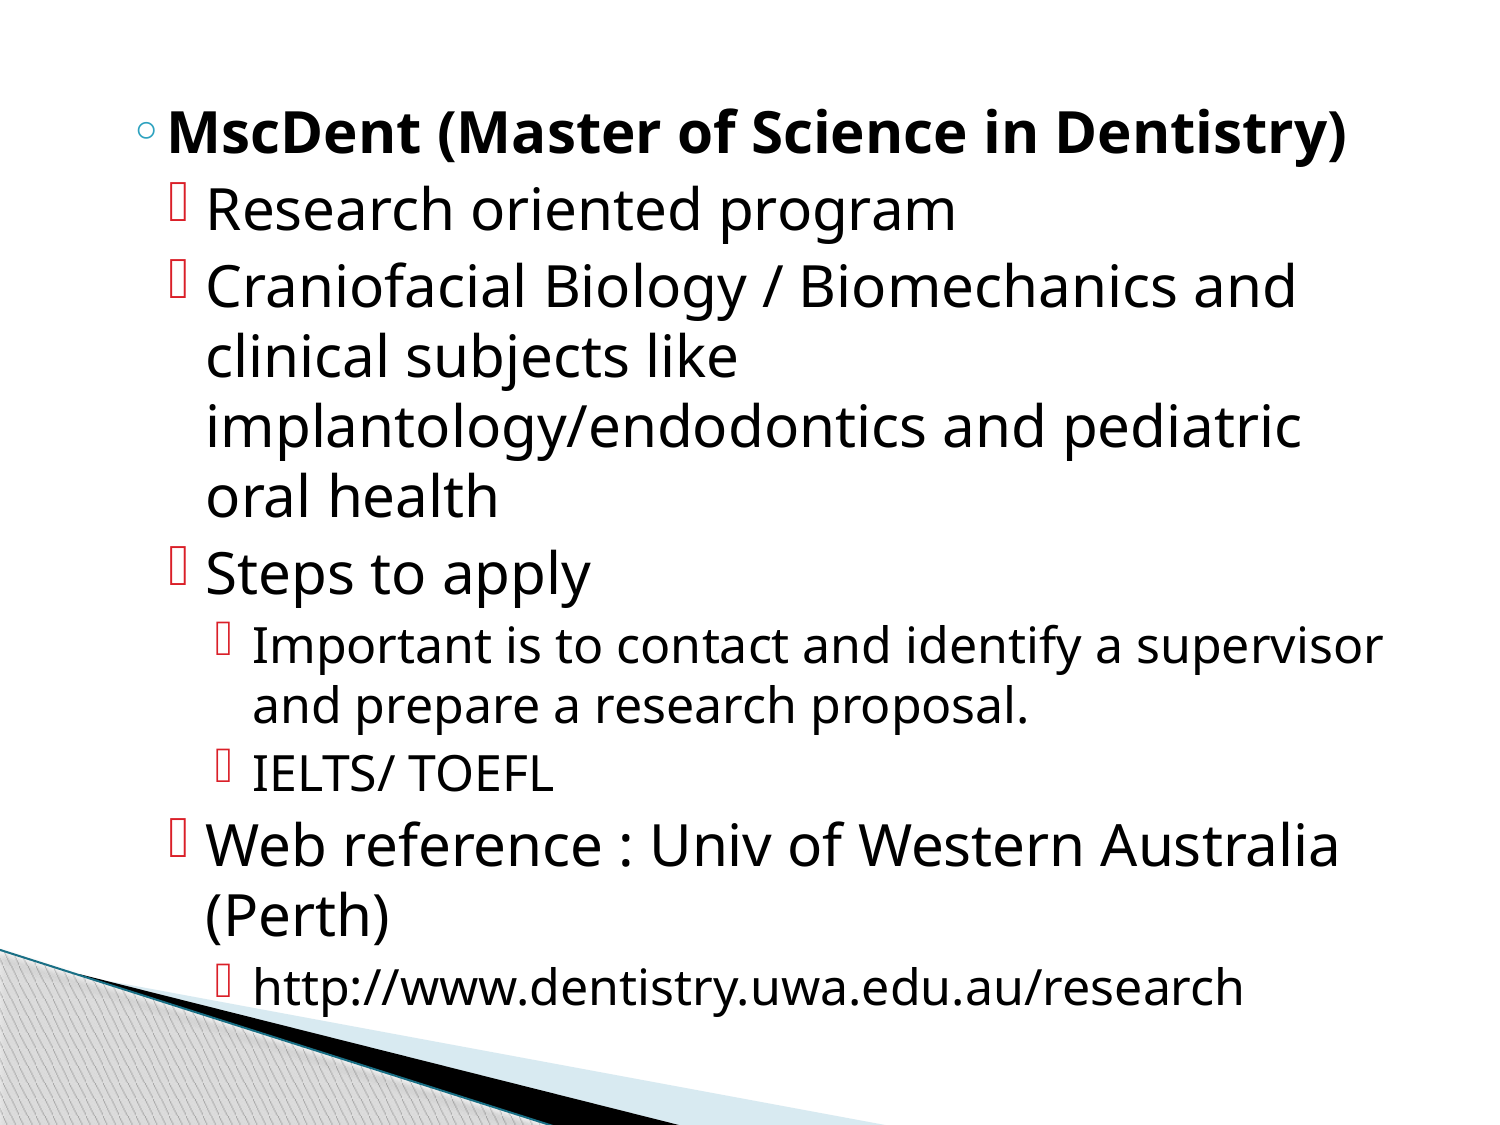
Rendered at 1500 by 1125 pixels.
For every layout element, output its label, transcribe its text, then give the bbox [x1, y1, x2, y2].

list MscDent (Master of Science in Dentistry) Research oriented program Craniofacial Biology / Biomechanics and clinical subjects like implantology/endodontics and pediatric oral health Steps to apply Important is to contact and identify a supervisor and prepare a research proposal. IELTS/ TOEFL Web reference : Univ of Western Australia (Perth) http://www.dentistry.uwa.edu.au/research [50, 87, 1400, 988]
